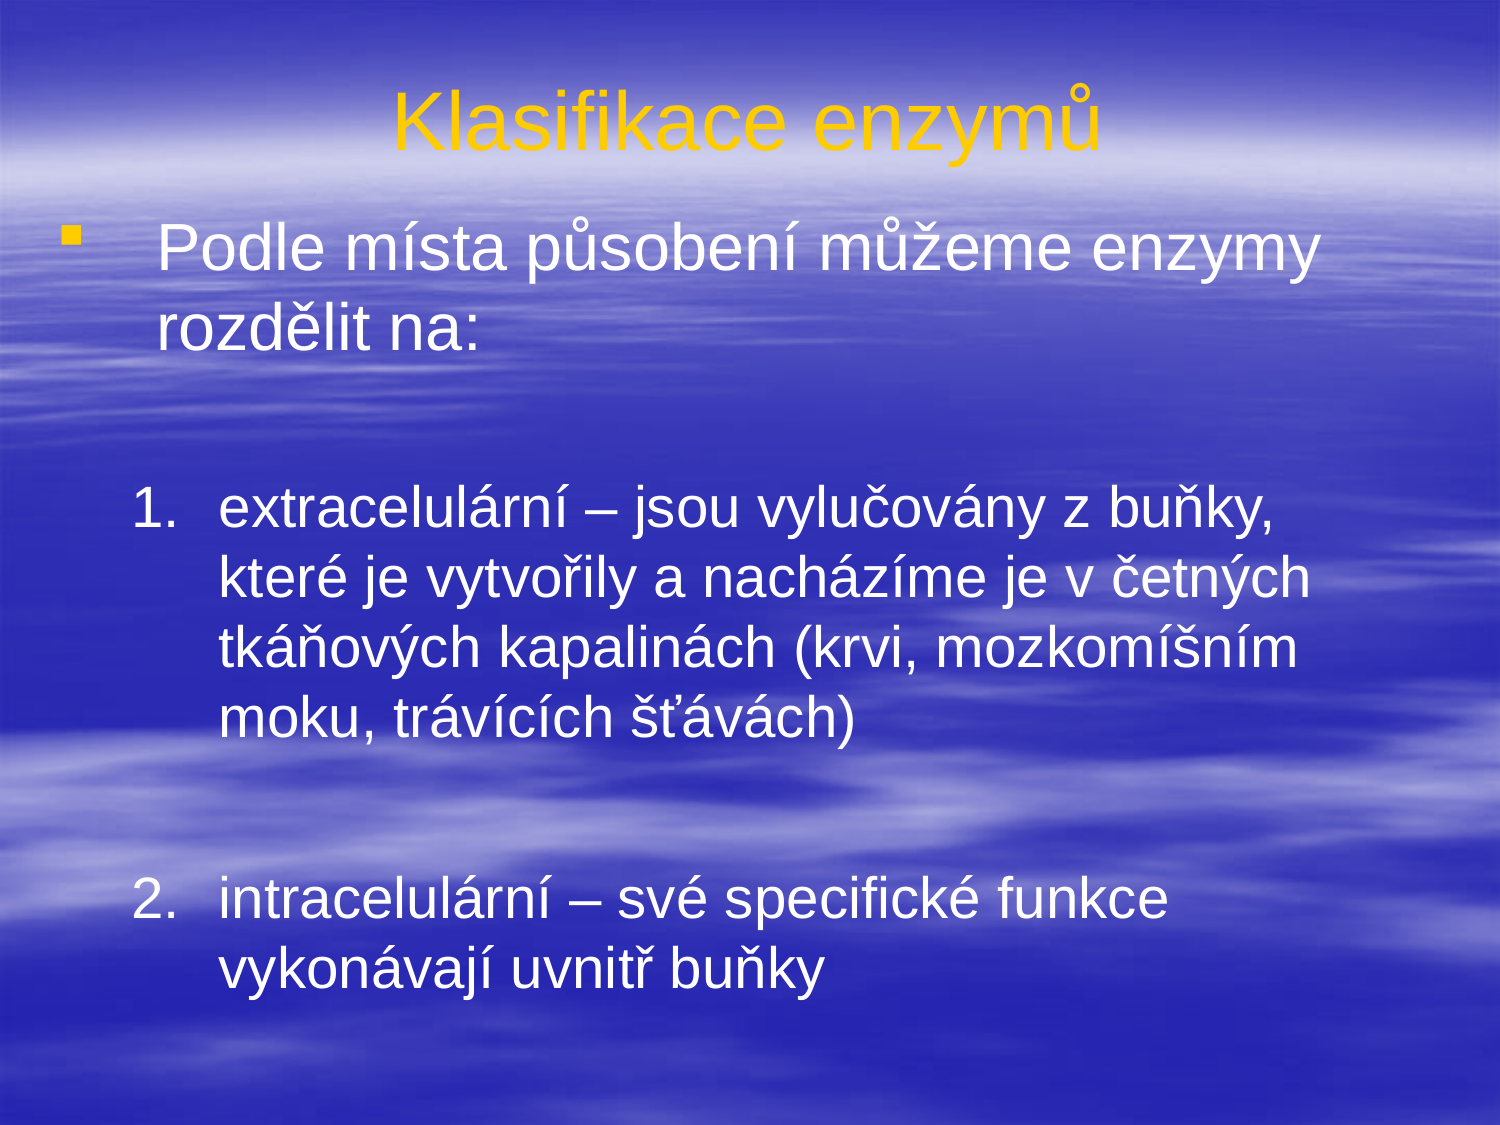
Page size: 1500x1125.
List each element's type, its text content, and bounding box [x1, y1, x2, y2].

list Podle místa působení můžeme enzymy rozdělit na: extracelulární – jsou vylučovány z buňky, které je vytvořily a nacházíme je v četných tkáňových kapalinách (krvi, mozkomíšním moku, trávících šťávách) intracelulární – své specifické funkce vykonávají uvnitř buňky [41, 196, 1412, 1106]
title Klasifikace enzymů [49, 37, 1446, 197]
